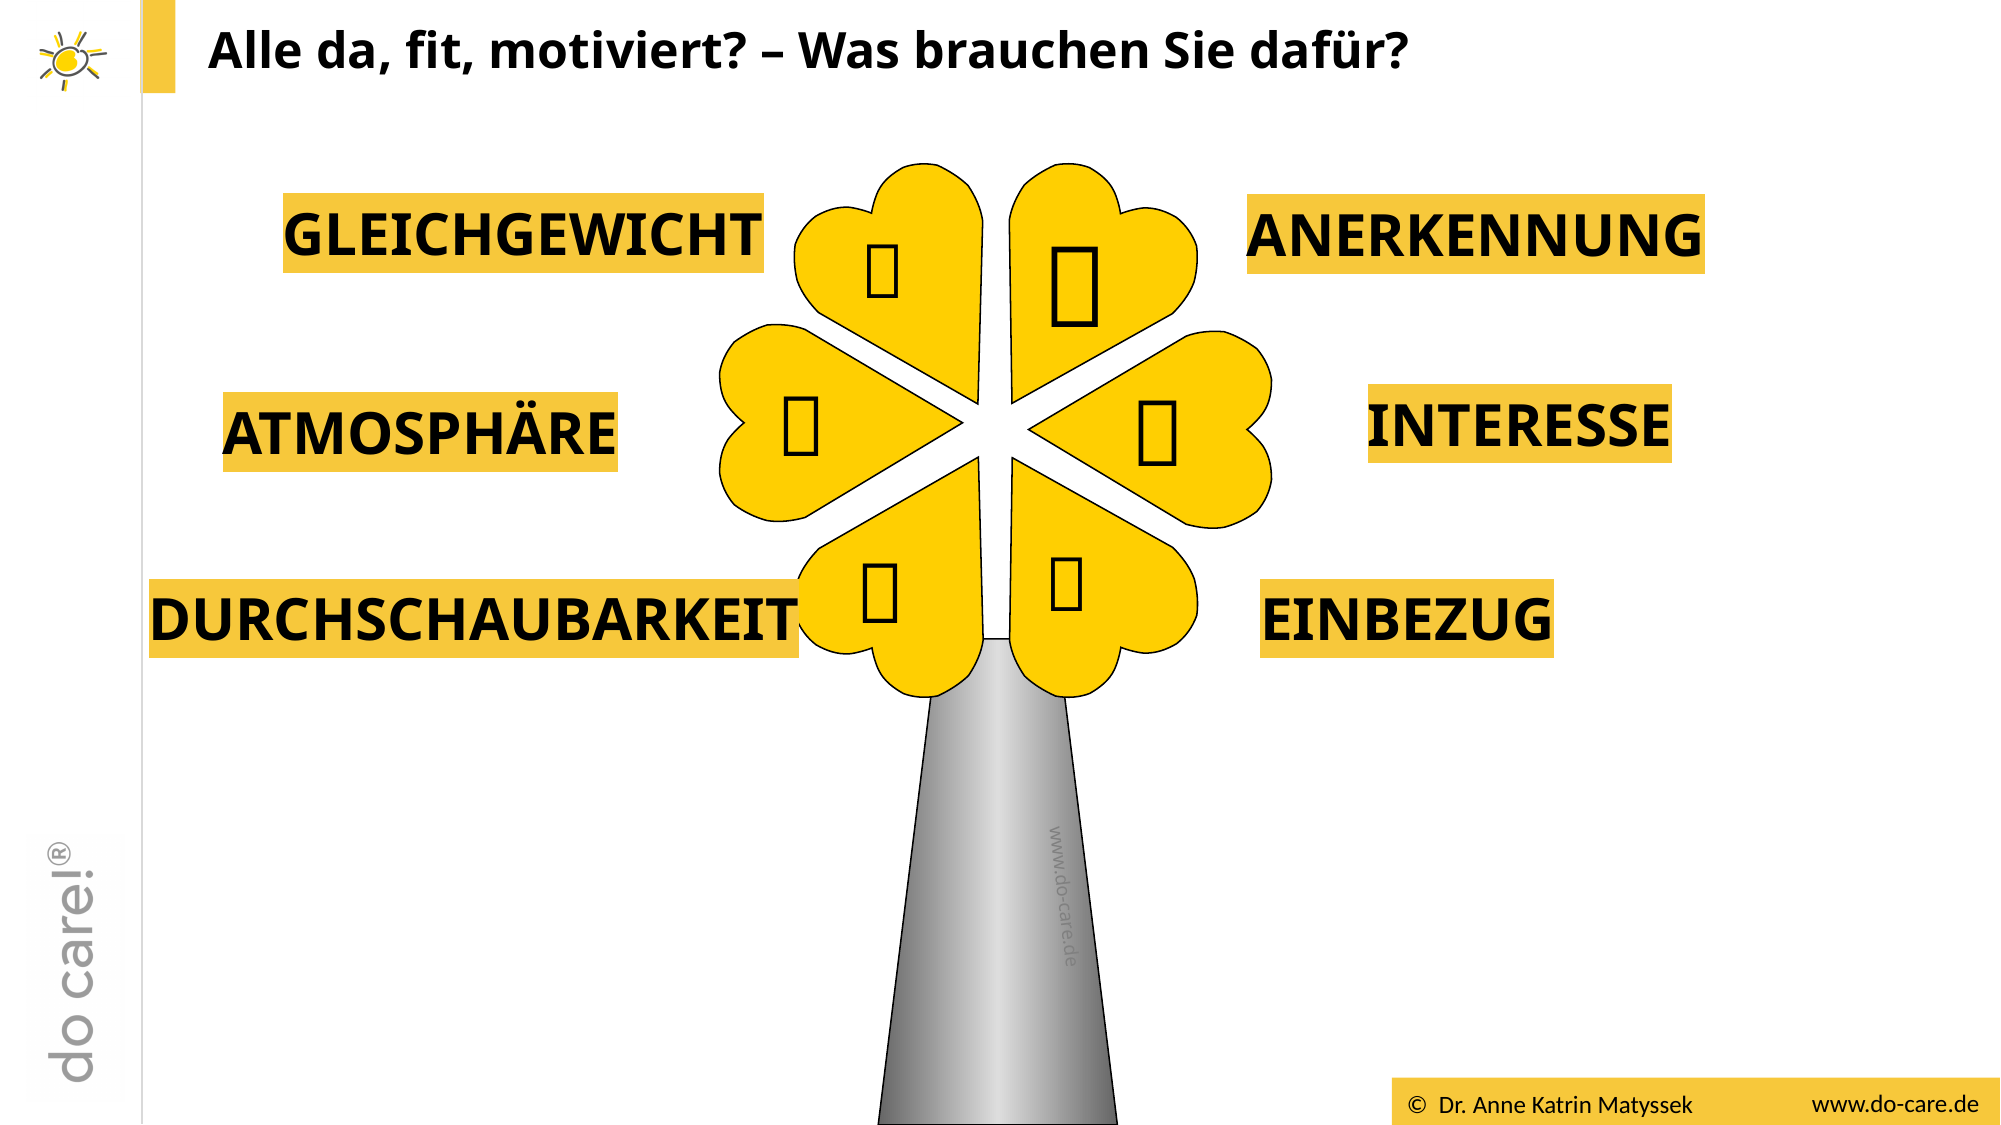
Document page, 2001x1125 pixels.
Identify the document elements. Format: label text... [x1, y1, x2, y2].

text_box © Dr. Anne Katrin Matyssek [1391, 1074, 1875, 1125]
picture [0, 834, 209, 1102]
text_box [1875, 1076, 2000, 1080]
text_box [719, 176, 1272, 1125]
text_box www.do-care.de [1875, 1080, 2000, 1125]
text_box Alle da, fit, motiviert? – Was brauchen Sie dafür? [193, 5, 1798, 99]
text_box DURCHSCHAUBARKEIT [133, 575, 137, 660]
picture [27, 1, 131, 115]
text_box ATMOSPHÄRE [207, 388, 714, 474]
text_box GLEICHGEWICHT [267, 189, 714, 275]
text_box [143, 0, 176, 94]
text_box DURCHSCHAUBARKEIT [146, 575, 714, 660]
text_box ANERKENNUNG [1277, 190, 1784, 276]
text_box INTERESSE [1353, 380, 1905, 466]
text_box EINBEZUG [1277, 575, 1798, 660]
